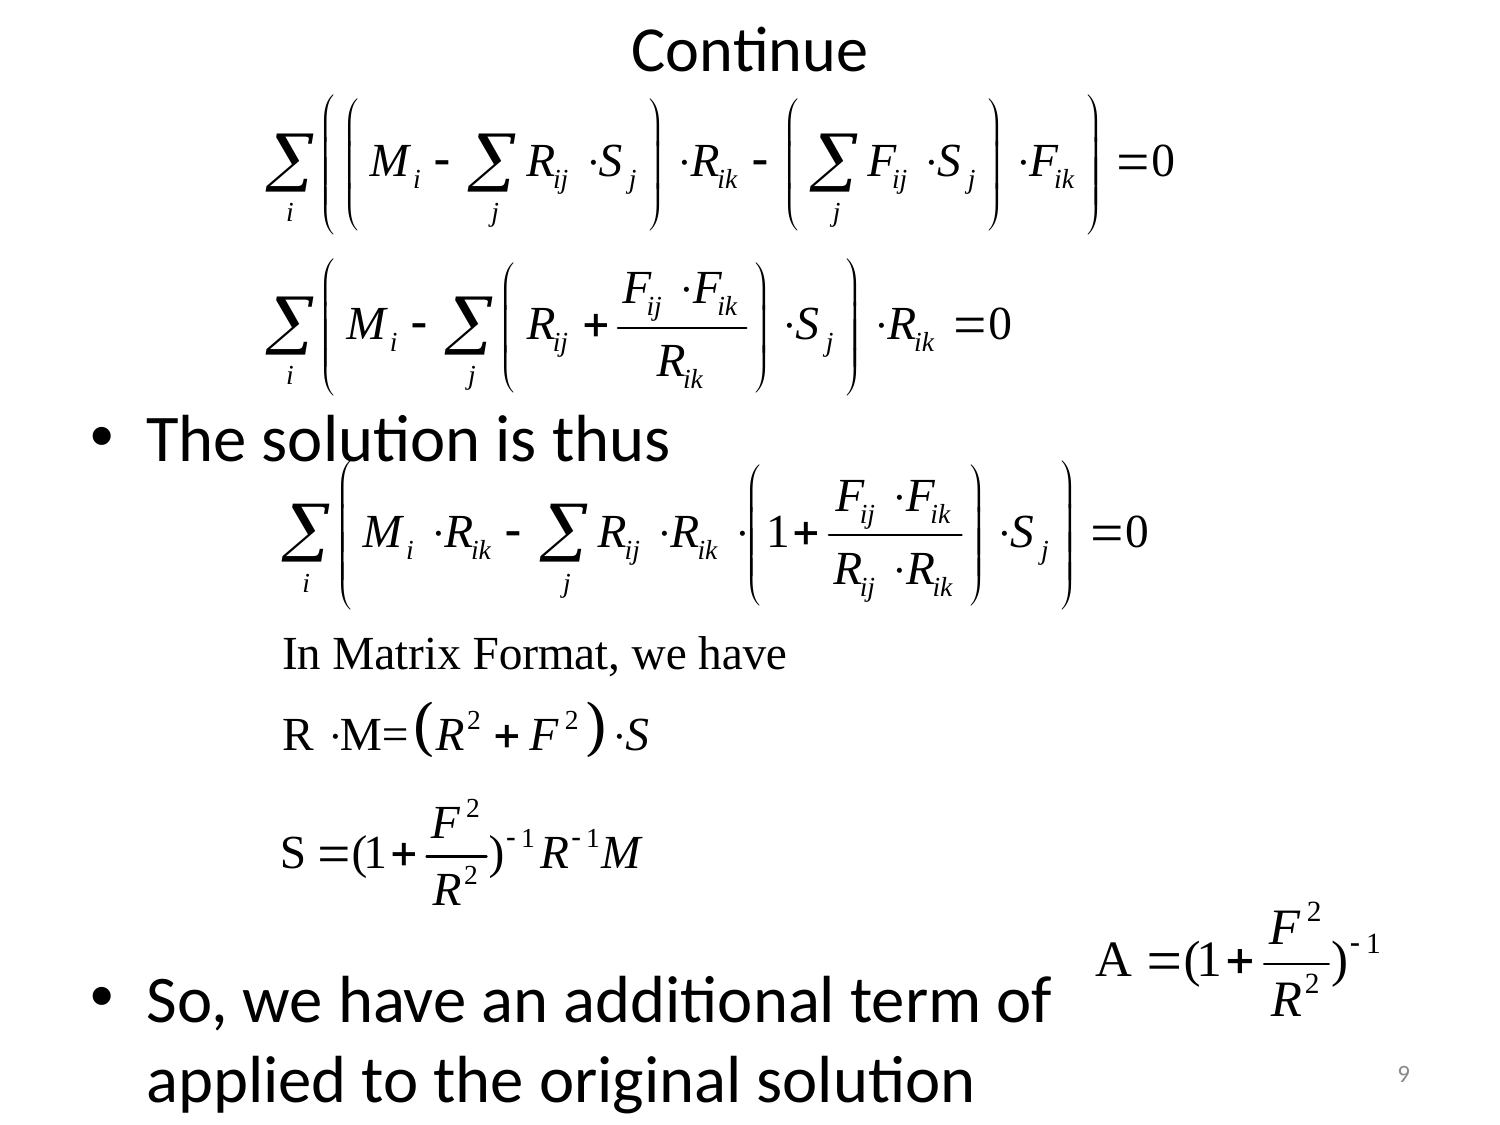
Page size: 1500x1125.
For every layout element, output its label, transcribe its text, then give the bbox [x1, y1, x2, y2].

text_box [1087, 887, 1390, 1029]
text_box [274, 449, 1156, 917]
list The solution is thus So, we have an additional term of applied to the original solution [75, 387, 1425, 1125]
slide_number 9 [1074, 1042, 1425, 1103]
title Continue [75, 0, 1425, 93]
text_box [258, 83, 1183, 408]
